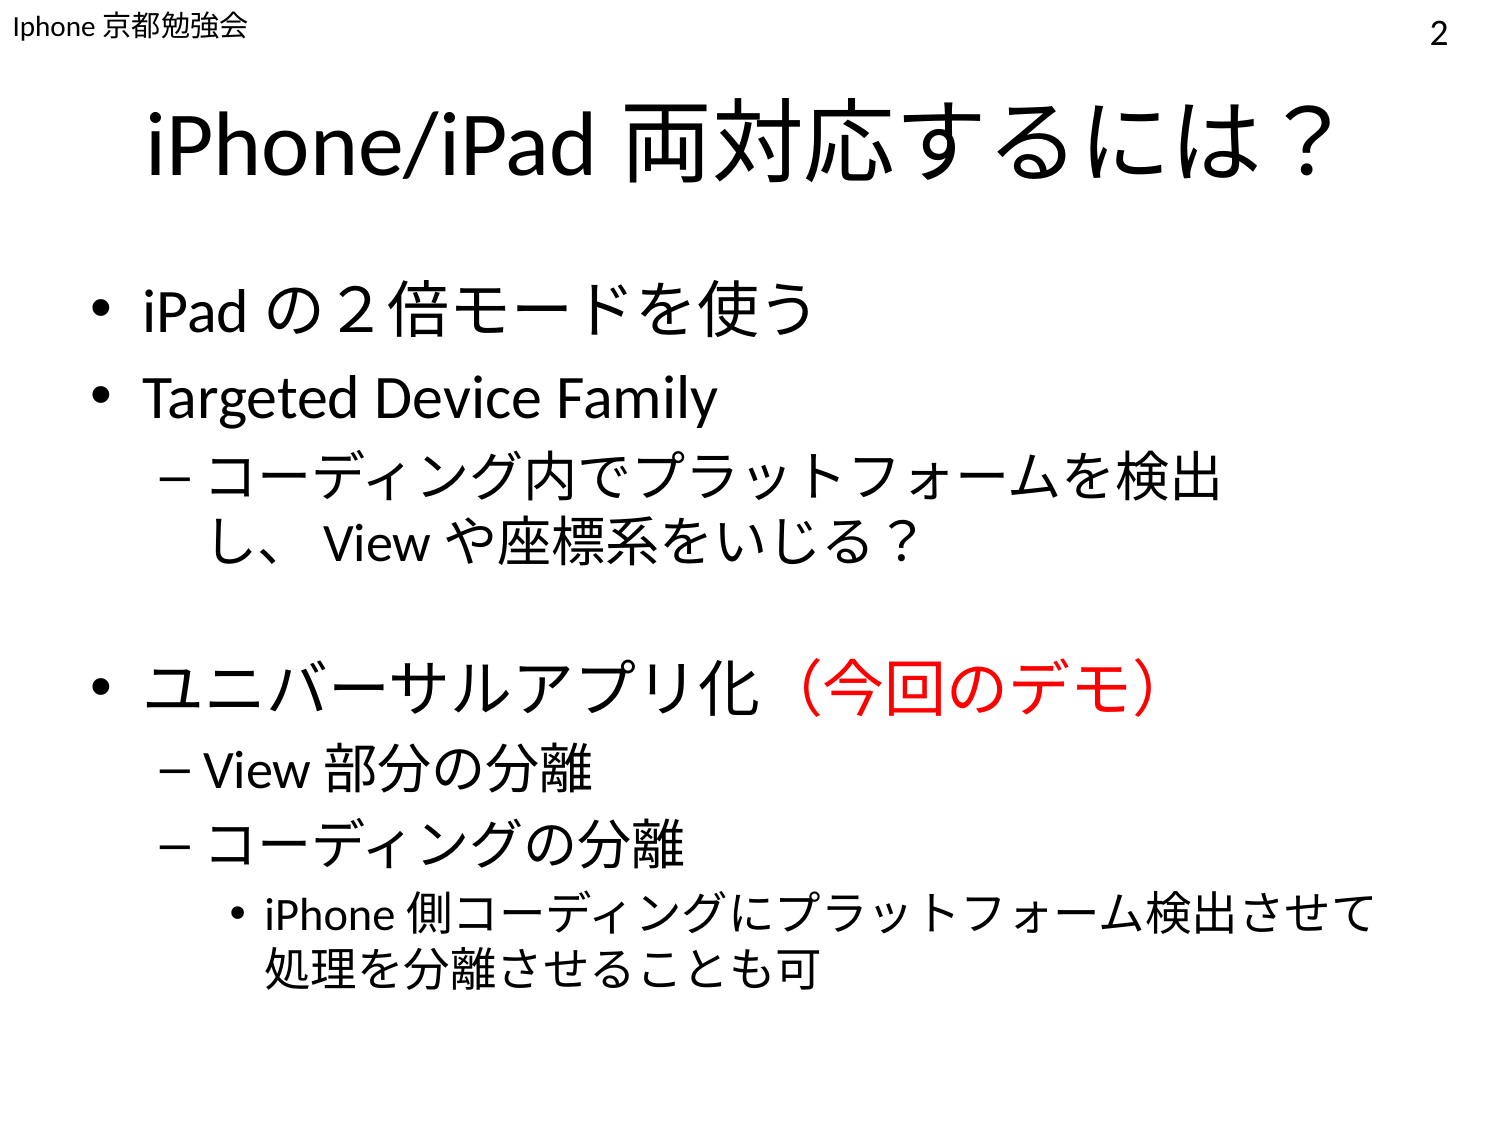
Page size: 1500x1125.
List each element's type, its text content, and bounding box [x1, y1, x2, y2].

slide_number 2 [1113, 0, 1464, 60]
list iPadの２倍モードを使う Targeted Device Family コーディング内でプラットフォームを検出し、Viewや座標系をいじる？ ユニバーサルアプリ化（今回のデモ） View部分の分離 コーディングの分離 iPhone側コーディングにプラットフォーム検出させて処理を分離させることも可 [75, 262, 1425, 1005]
title iPhone/iPad両対応するには？ [75, 45, 1425, 233]
